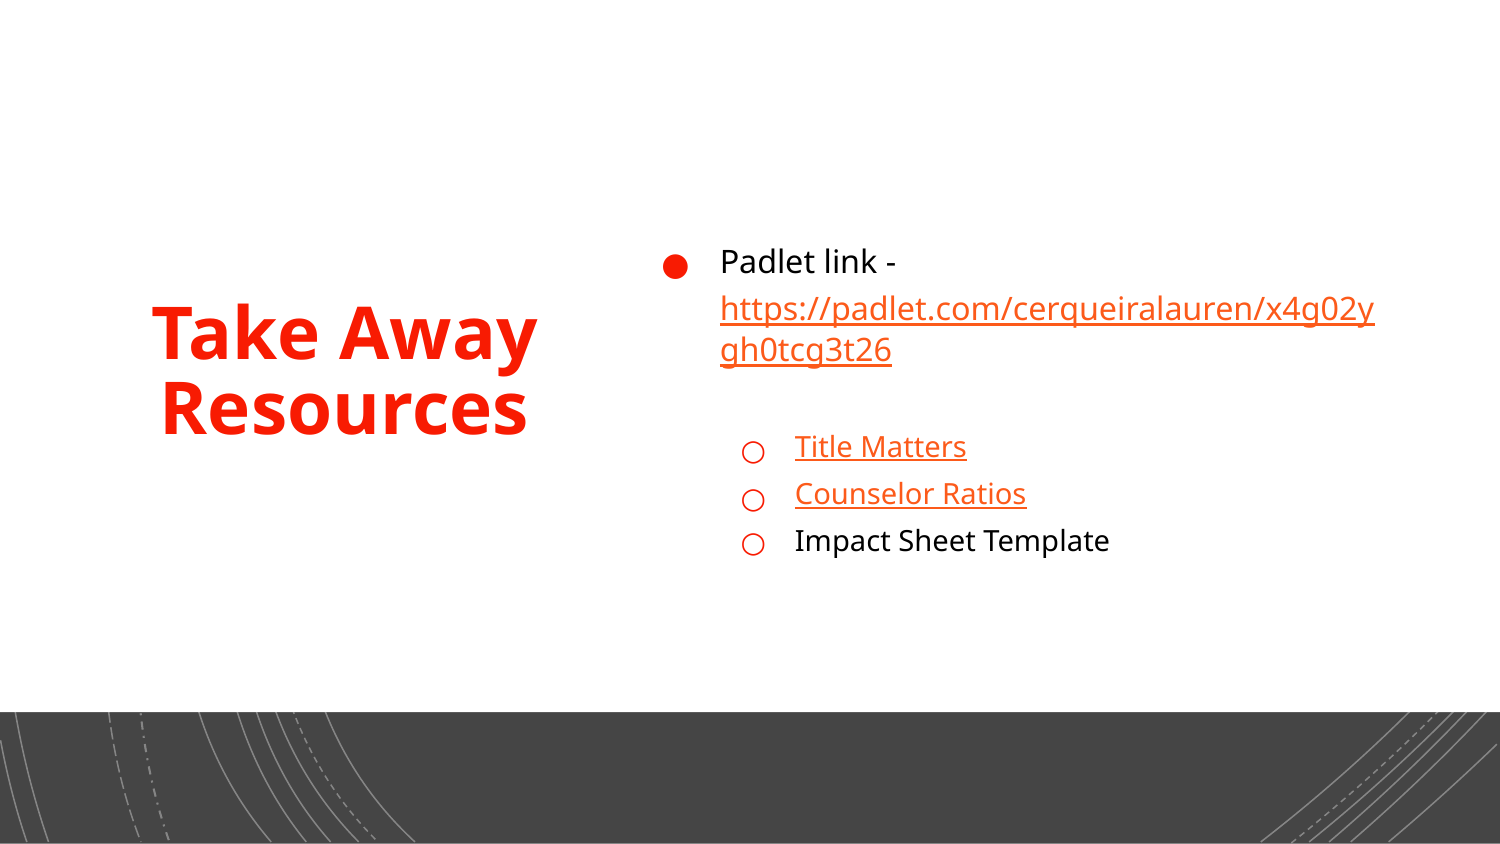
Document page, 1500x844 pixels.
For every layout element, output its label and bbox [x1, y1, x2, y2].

text_box [0, 0, 1498, 844]
